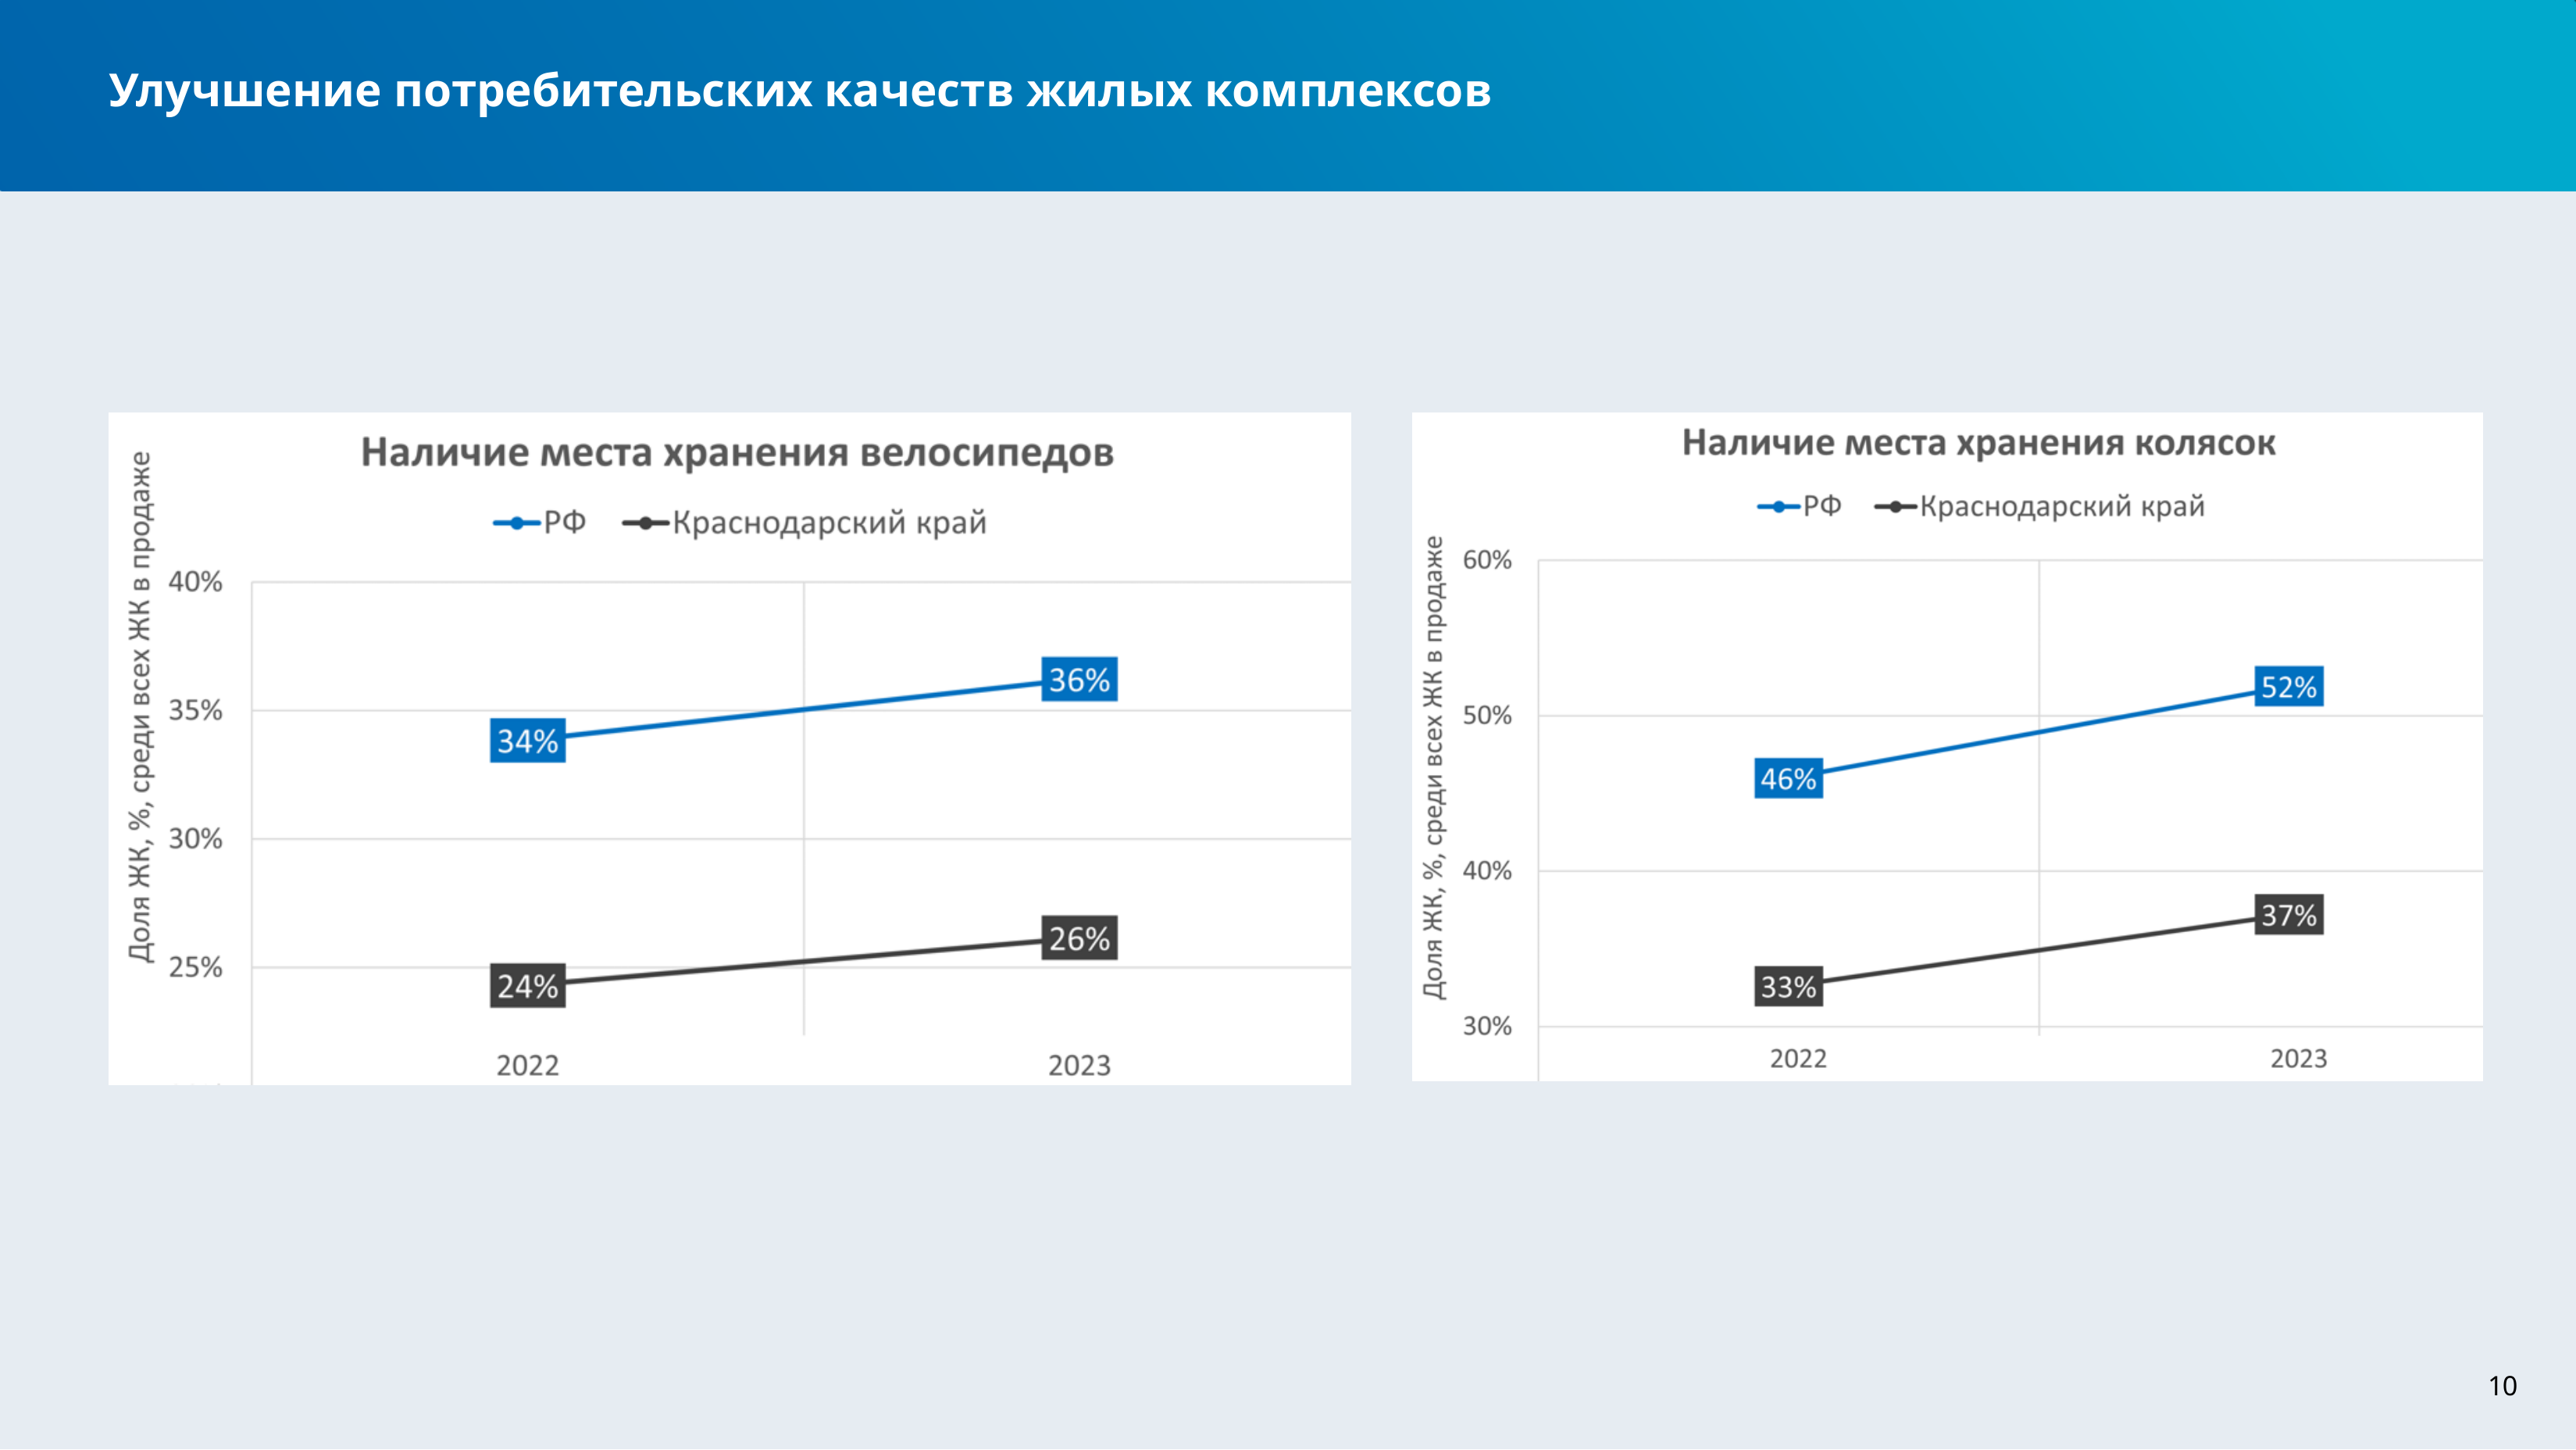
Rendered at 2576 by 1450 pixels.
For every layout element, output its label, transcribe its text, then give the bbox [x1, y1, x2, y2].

picture [1412, 412, 2483, 1081]
slide_number 10 [2482, 1368, 2529, 1434]
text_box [0, 0, 2576, 192]
picture [109, 412, 1351, 1085]
